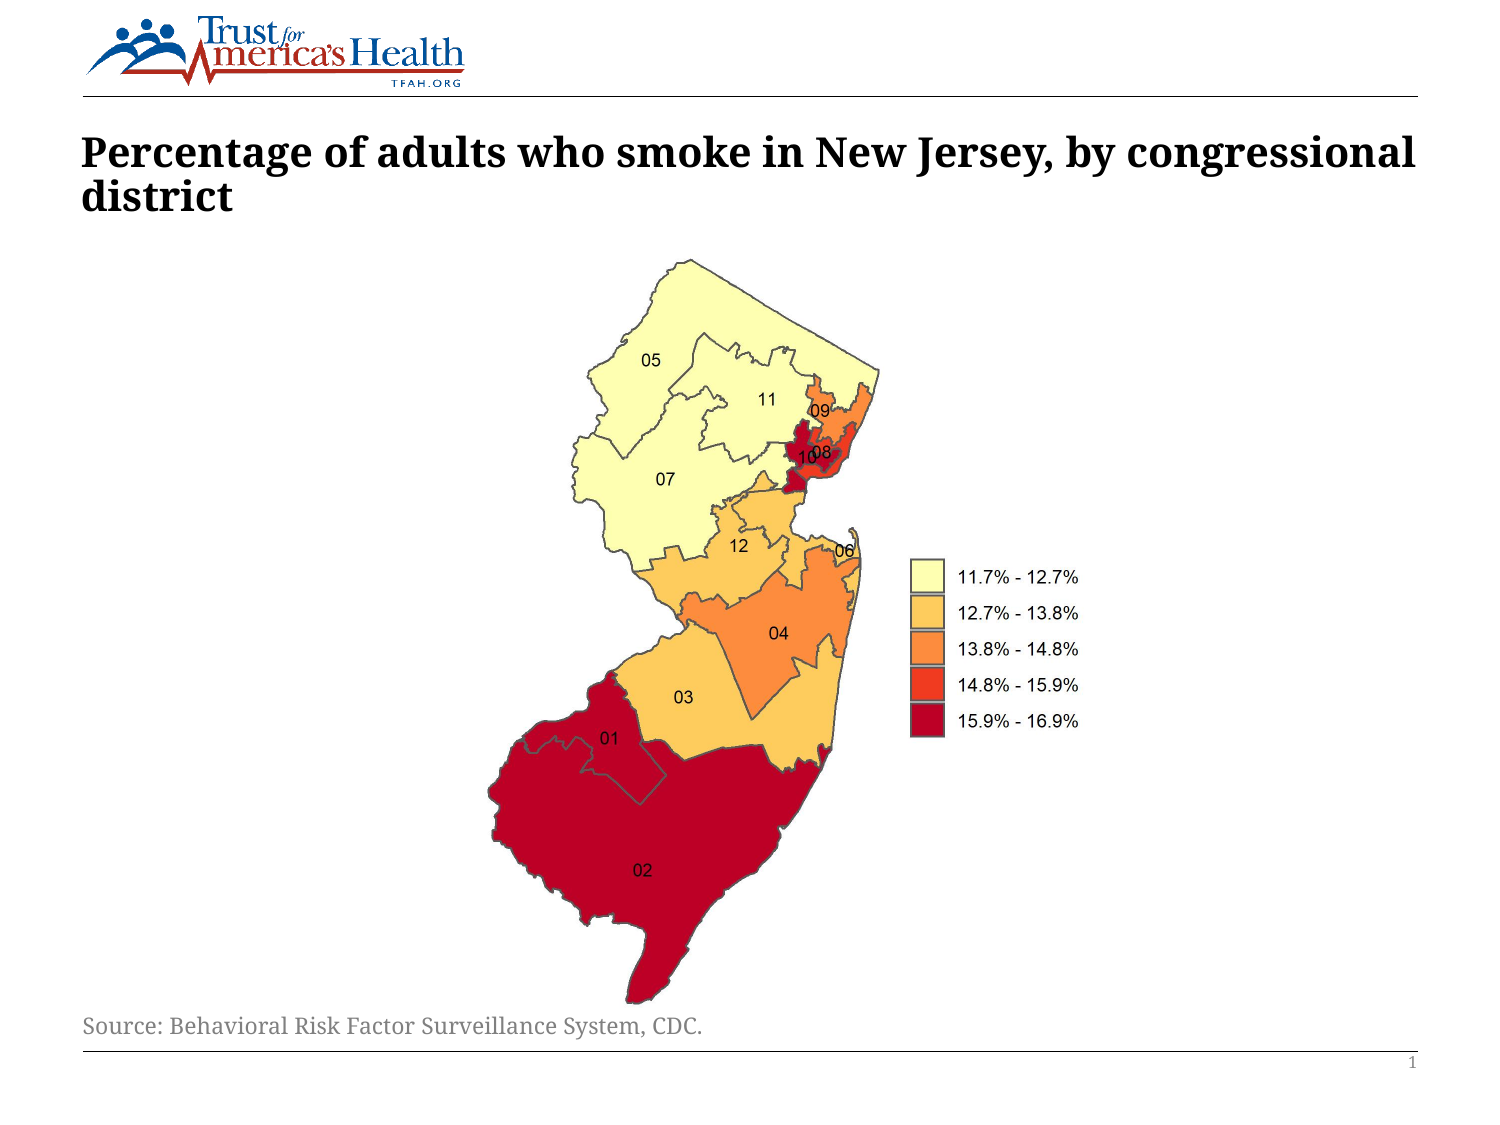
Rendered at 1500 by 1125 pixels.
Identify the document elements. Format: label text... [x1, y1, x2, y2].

picture [91, 222, 1457, 1041]
title Percentage of adults who smoke in New Jersey, by congressional district [65, 124, 1446, 230]
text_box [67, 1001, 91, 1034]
picture [86, 16, 465, 87]
slide_number 1 [1059, 1041, 1433, 1094]
